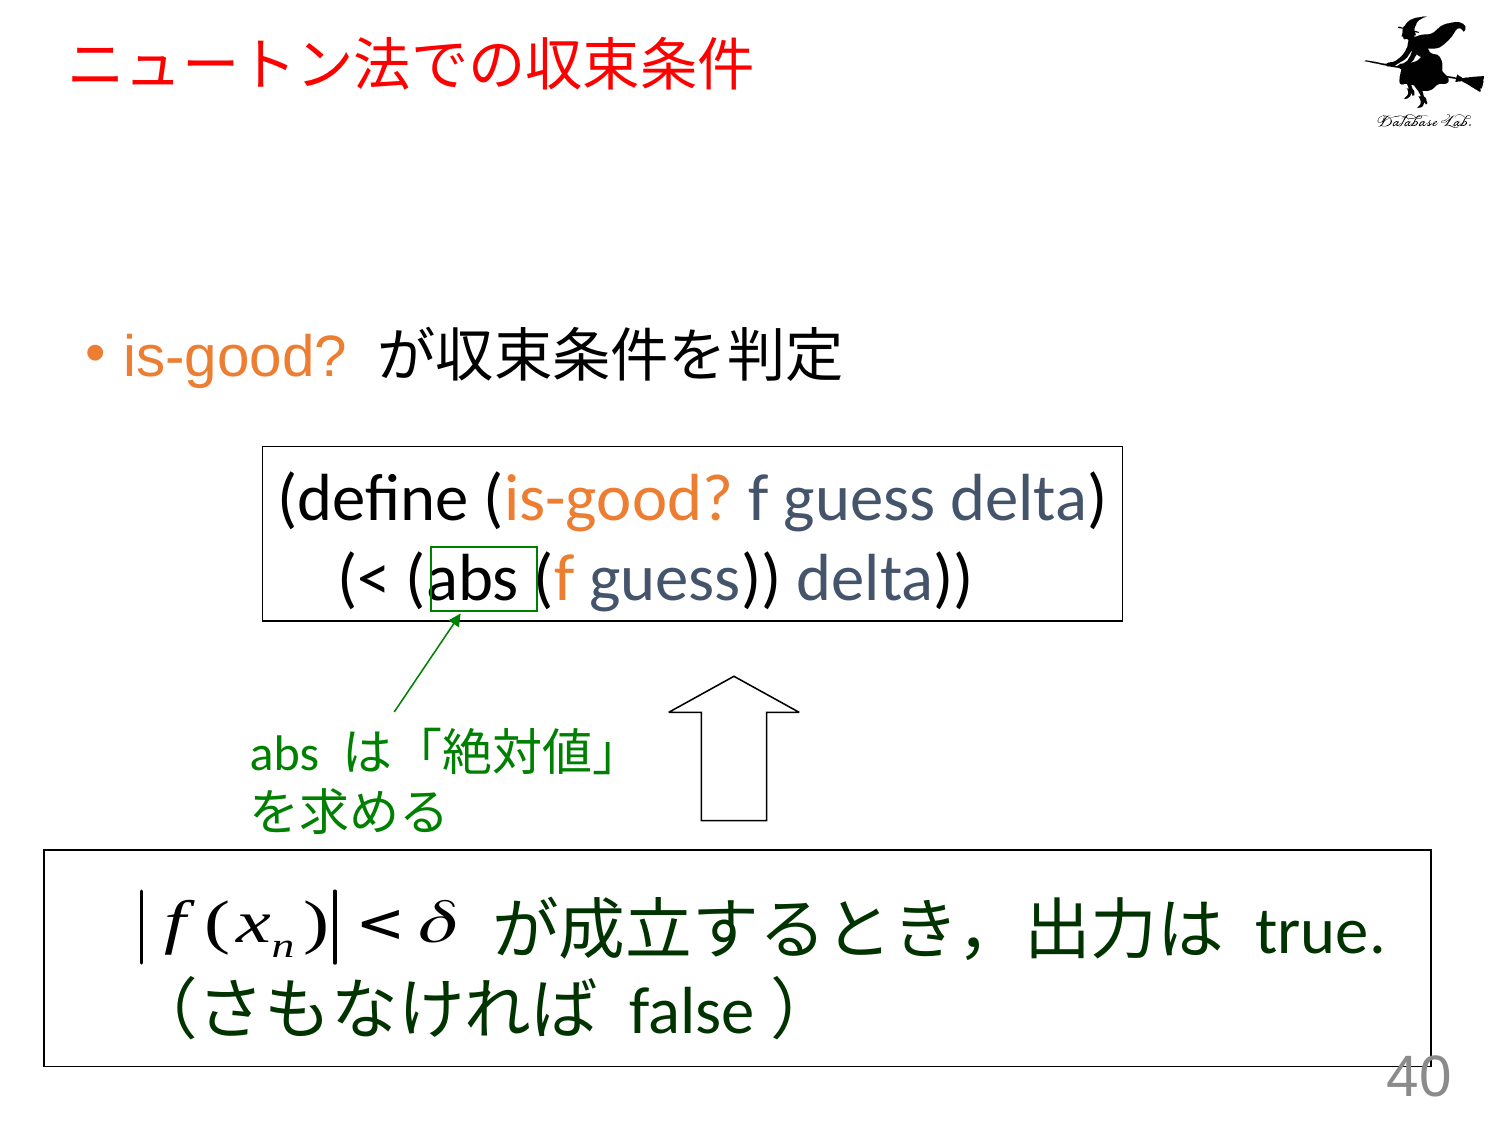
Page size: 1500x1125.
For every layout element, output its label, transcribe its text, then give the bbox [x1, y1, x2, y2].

text_box (define (is-good? f guess delta) (< (abs (f guess)) delta)) [262, 446, 1123, 621]
picture [1362, 14, 1486, 130]
text_box abs は「絶対値」 を求める [234, 712, 657, 848]
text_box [127, 877, 479, 978]
text_box [668, 676, 800, 821]
slide_number 40 [1129, 1042, 1467, 1103]
text_box [430, 546, 537, 612]
text_box [43, 849, 1432, 1067]
text_box [394, 613, 461, 712]
list is-good? が収束条件を判定 [70, 310, 1423, 543]
title ニュートン法での収束条件 [52, 28, 1441, 106]
